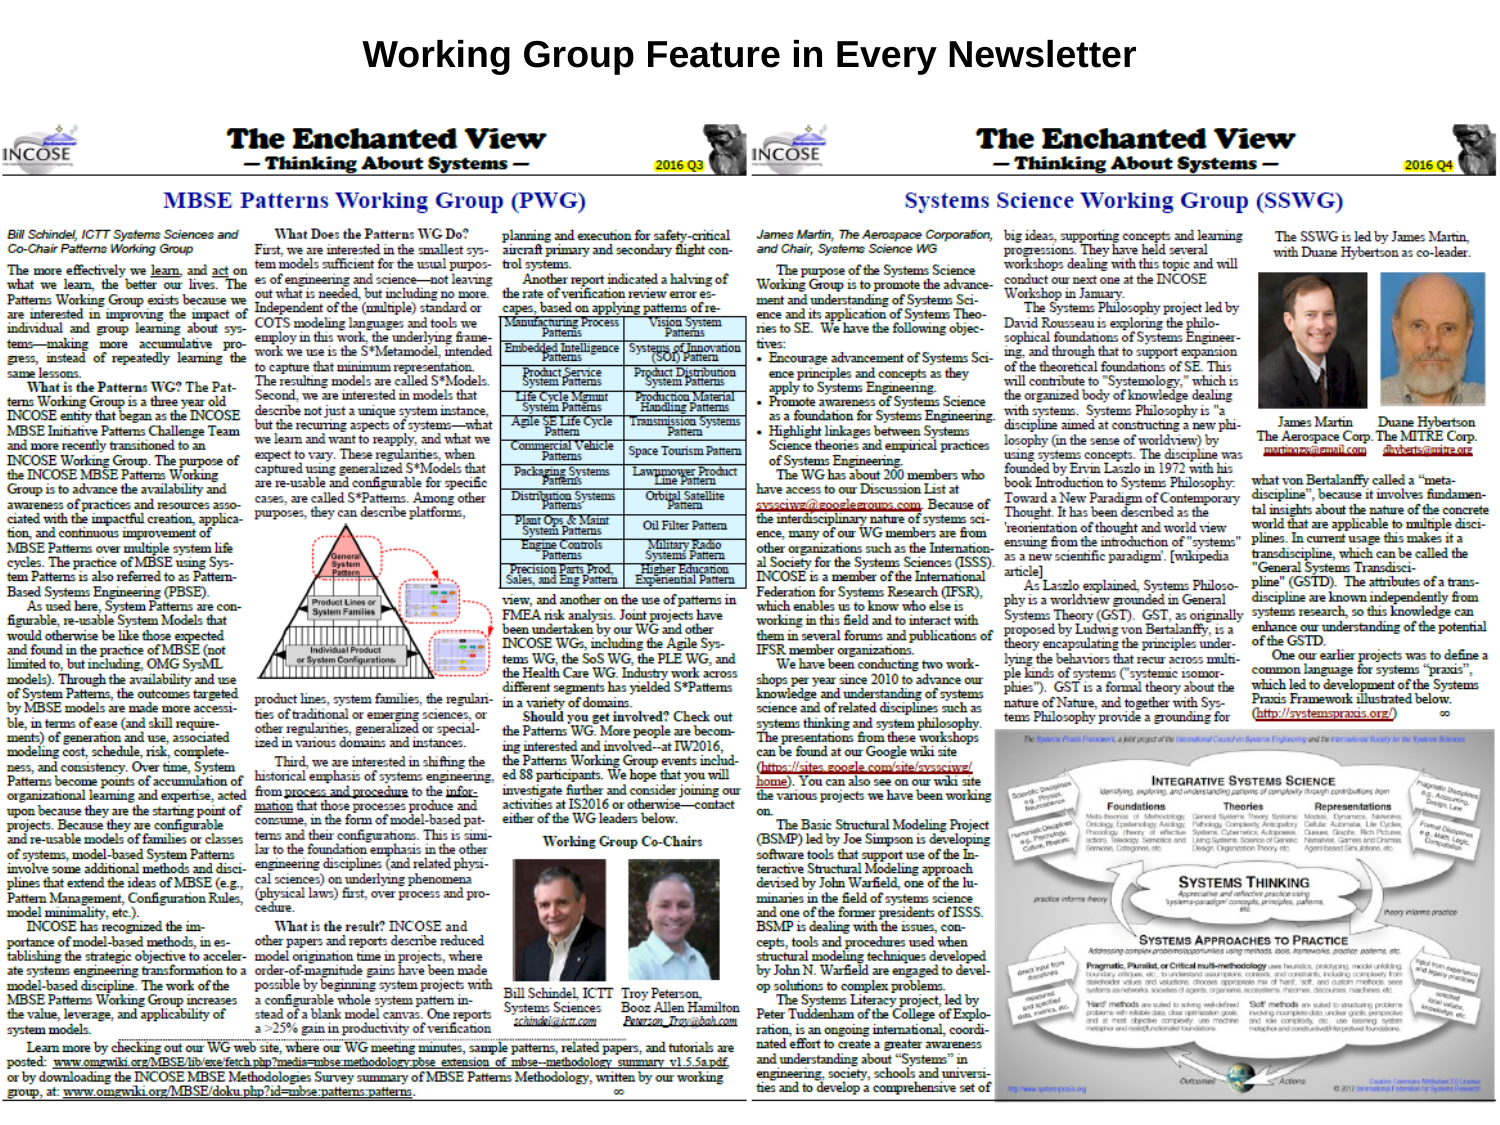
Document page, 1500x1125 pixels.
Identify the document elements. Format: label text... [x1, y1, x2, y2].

picture [0, 118, 1500, 1105]
text_box Working Group Feature in Every Newsletter [0, 23, 1500, 83]
